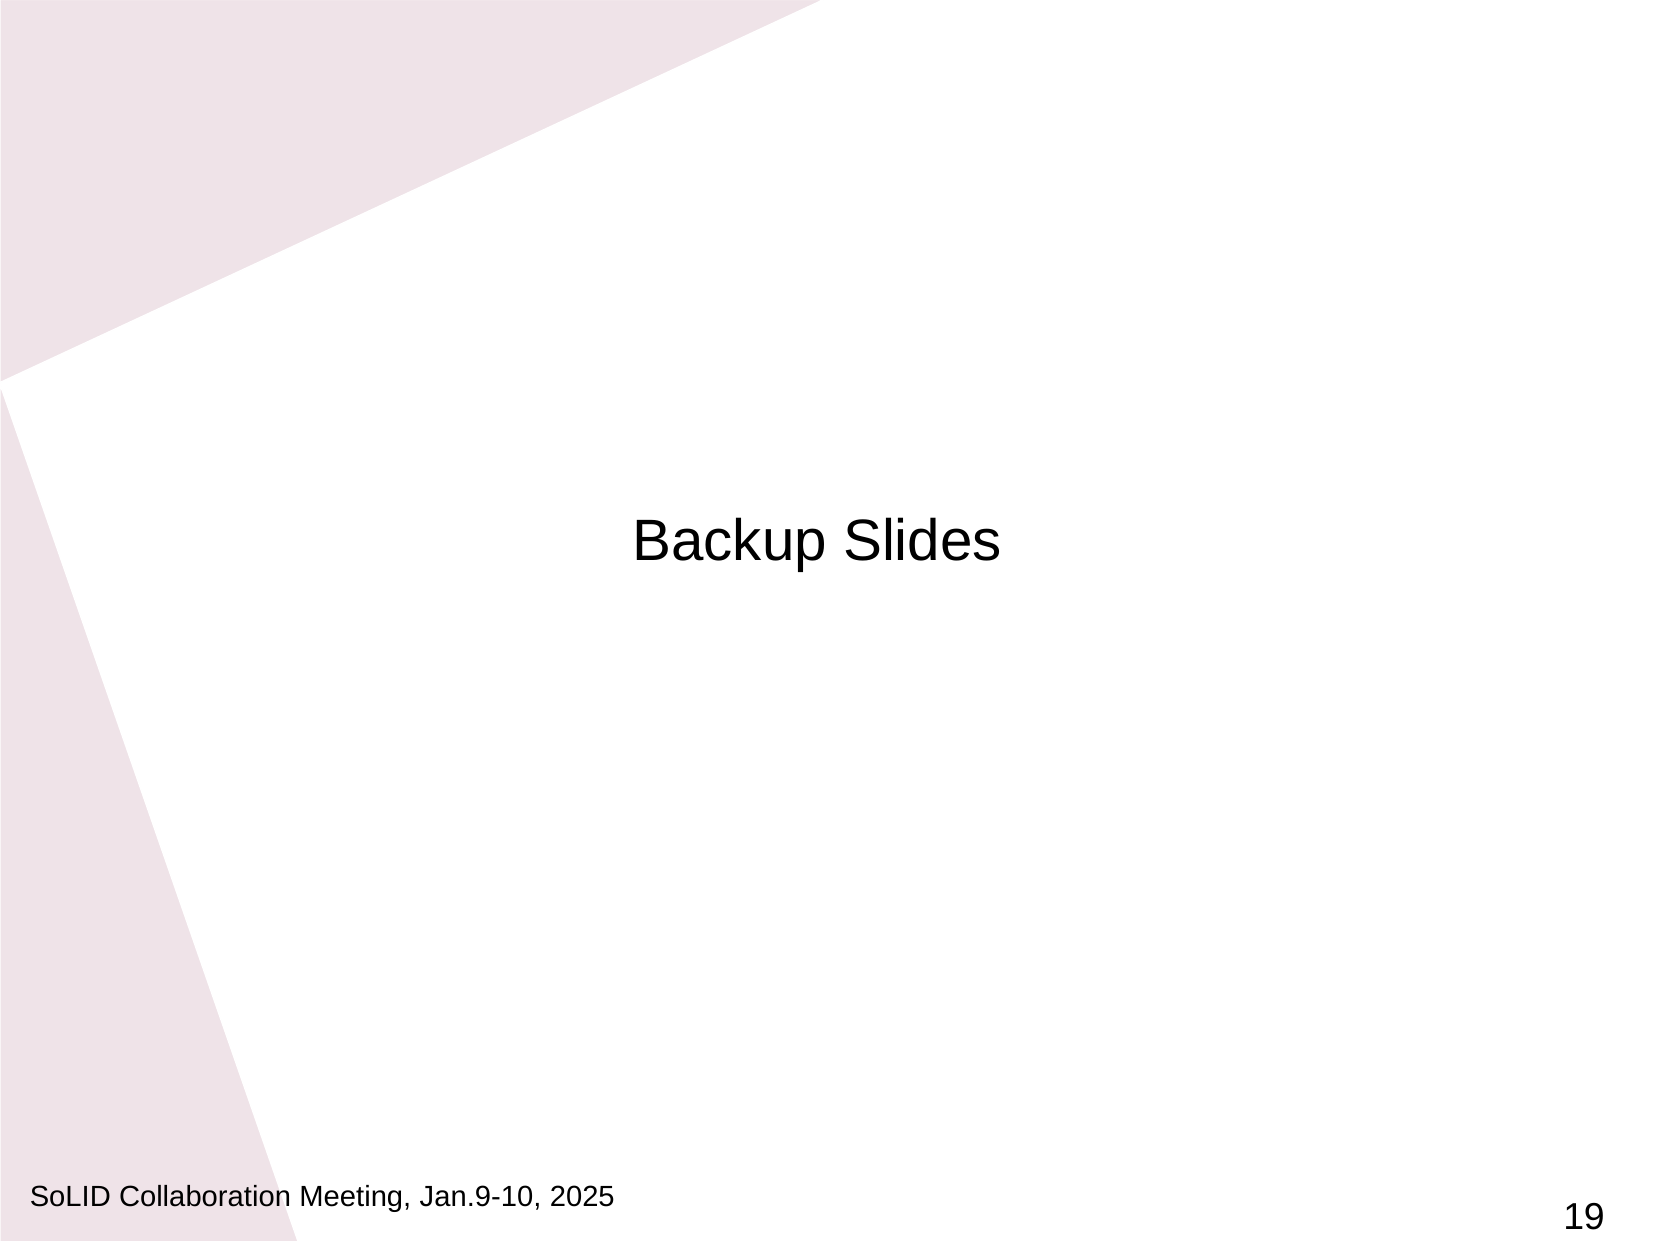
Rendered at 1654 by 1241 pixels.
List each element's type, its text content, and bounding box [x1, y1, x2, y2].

text_box Backup Slides [584, 494, 1050, 585]
